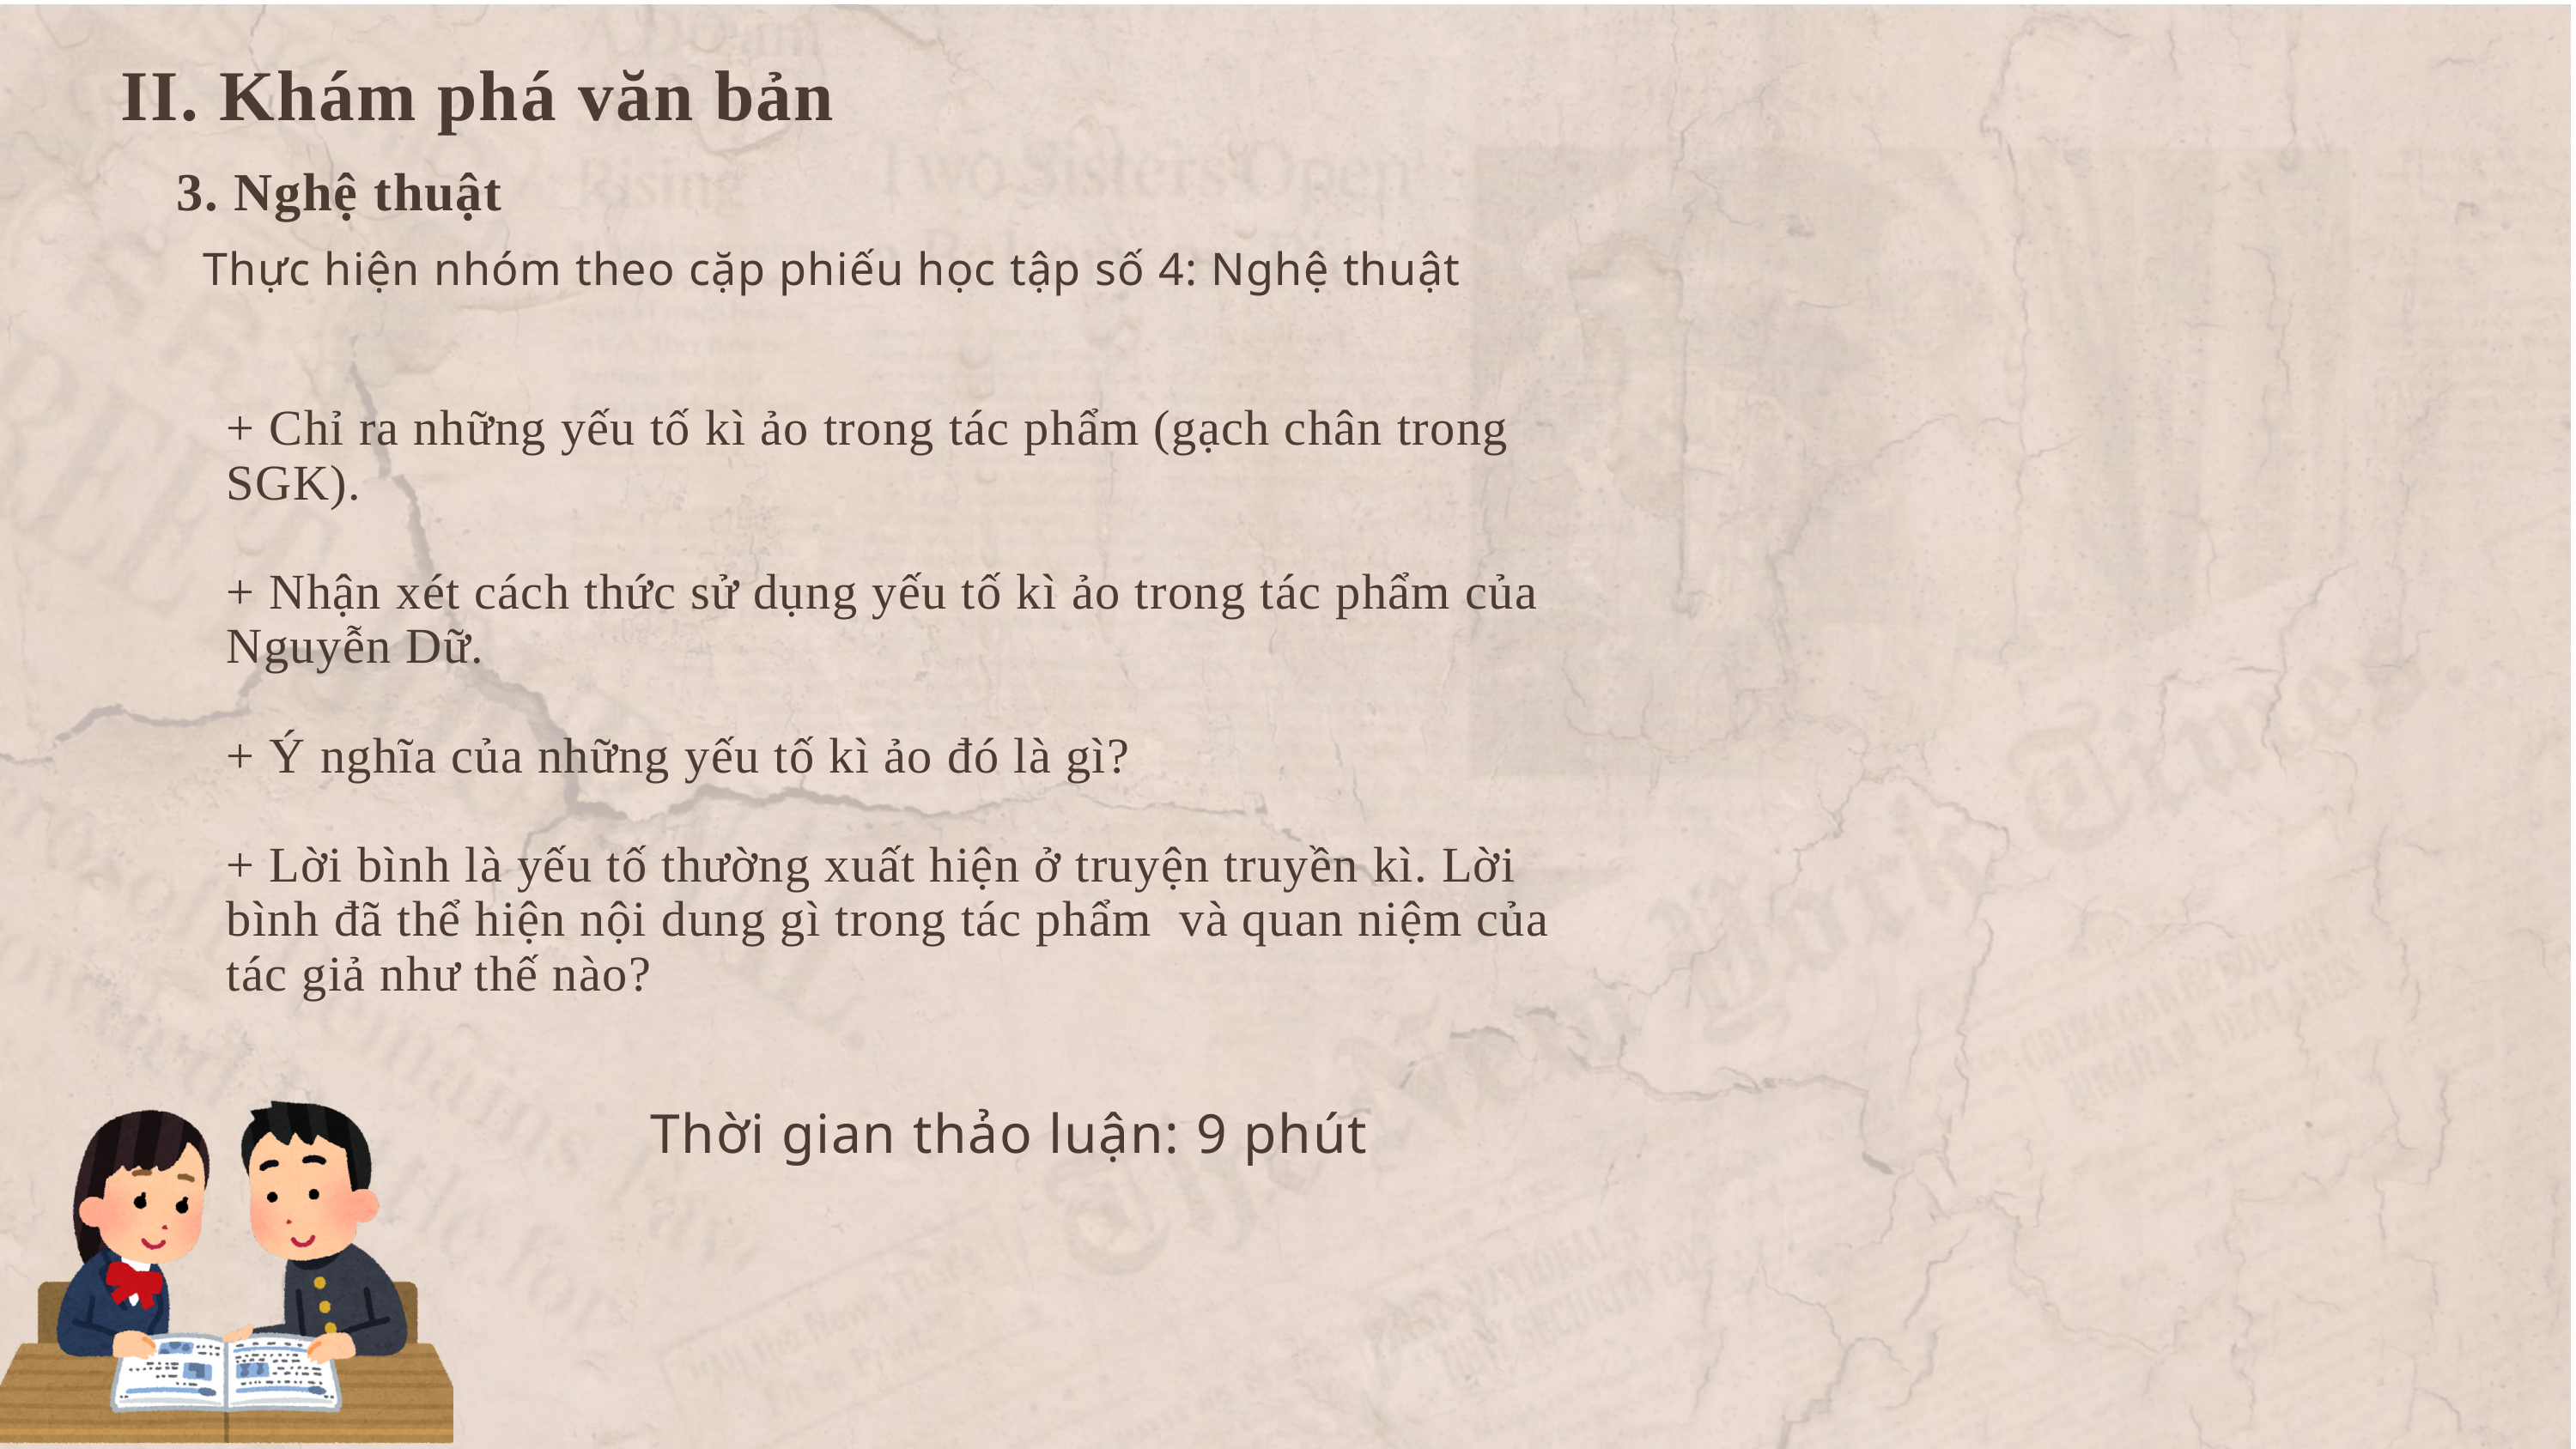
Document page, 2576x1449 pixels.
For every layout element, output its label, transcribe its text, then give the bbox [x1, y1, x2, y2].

text_box Thực hiện nhóm theo cặp phiếu học tập số 4: Nghệ thuật [203, 239, 1654, 295]
text_box [0, 1100, 453, 1444]
text_box [0, 4, 2571, 1449]
text_box II. Khám phá văn bản [120, 47, 1106, 136]
text_box 3. Nghệ thuật [176, 155, 741, 221]
text_box + Chỉ ra những yếu tố kì ảo trong tác phẩm (gạch chân trong SGK). + Nhận xét cách thức sử dụng yếu tố kì ảo trong tác phẩm của Nguyễn Dữ. + Ý nghĩa của những yếu tố kì ảo đó là gì? + Lời bình là yếu tố thường xuất hiện ở truyện truyền kì. Lời bình đã thể hiện nội dung gì trong tác phẩm và quan niệm của tác giả như thế nào? [226, 400, 1567, 1001]
text_box Thời gian thảo luận: 9 phút [577, 1098, 1442, 1165]
